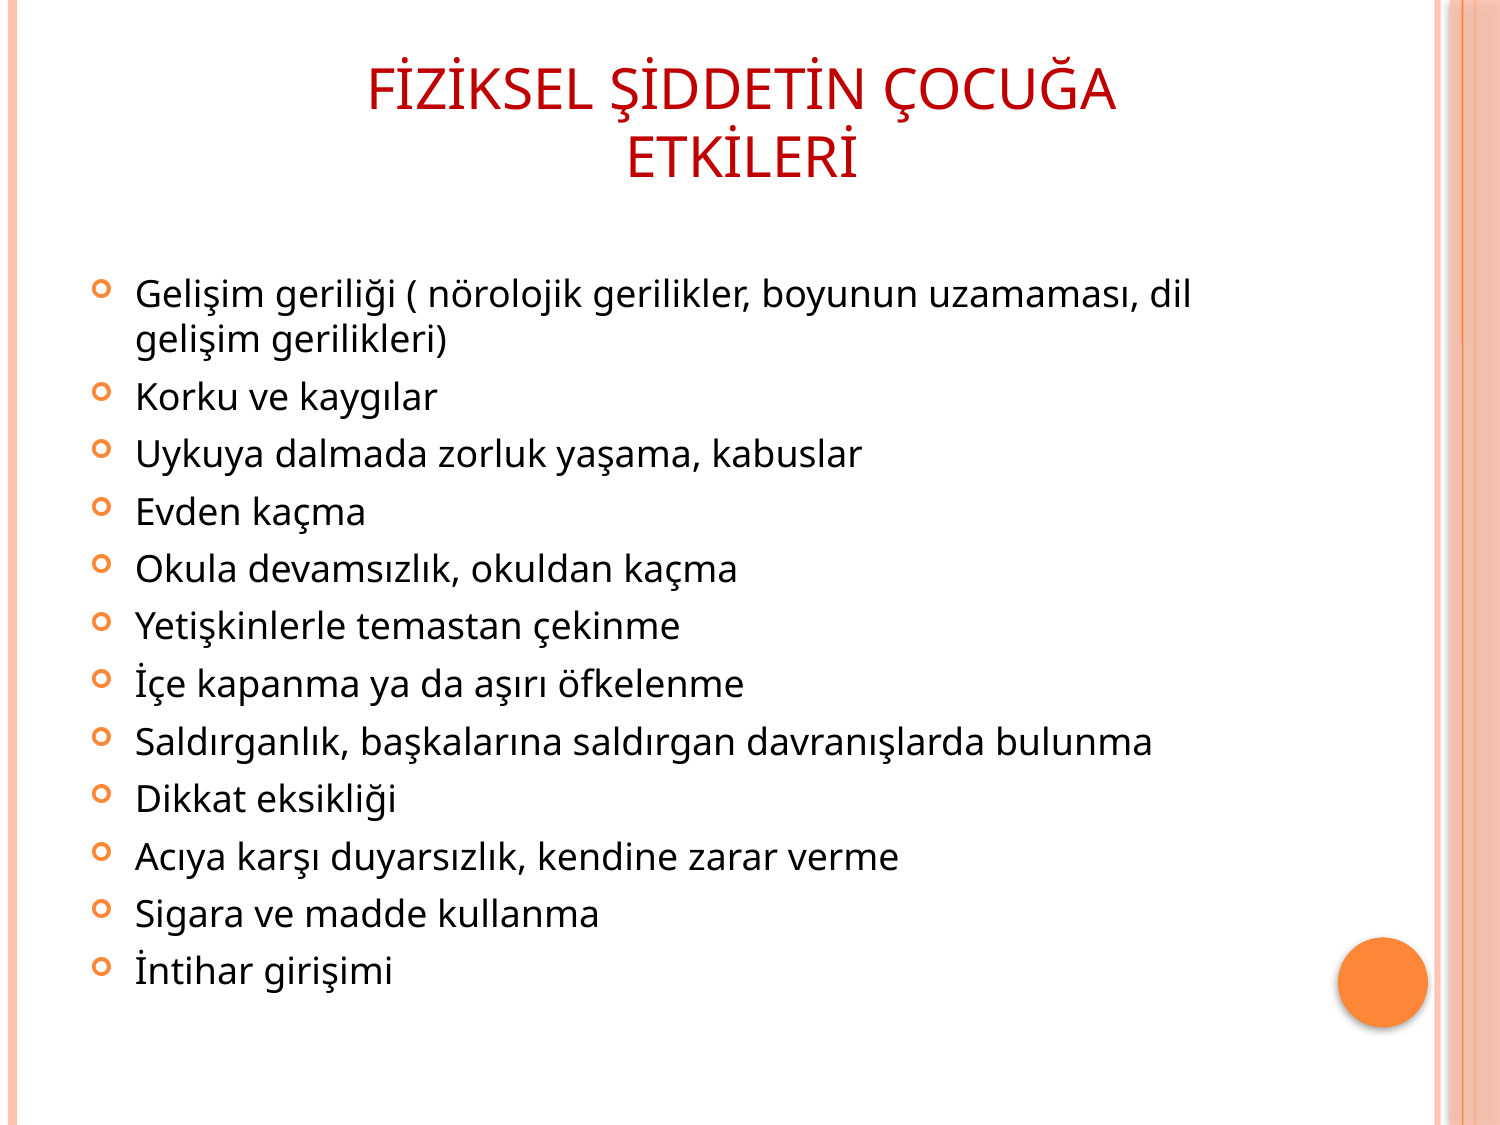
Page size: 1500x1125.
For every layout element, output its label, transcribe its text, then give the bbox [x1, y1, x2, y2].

title FİZİKSEL ŞİDDETİN ÇOCUĞA ETKİLERİ [75, 45, 1424, 197]
list Gelişim geriliği ( nörolojik gerilikler, boyunun uzamaması, dil gelişim gerilikleri) Korku ve kaygılar Uykuya dalmada zorluk yaşama, kabuslar Evden kaçma Okula devamsızlık, okuldan kaçma Yetişkinlerle temastan çekinme İçe kapanma ya da aşırı öfkelenme Saldırganlık, başkalarına saldırgan davranışlarda bulunma Dikkat eksikliği Acıya karşı duyarsızlık, kendine zarar verme Sigara ve madde kullanma İntihar girişimi [75, 262, 1300, 1062]
